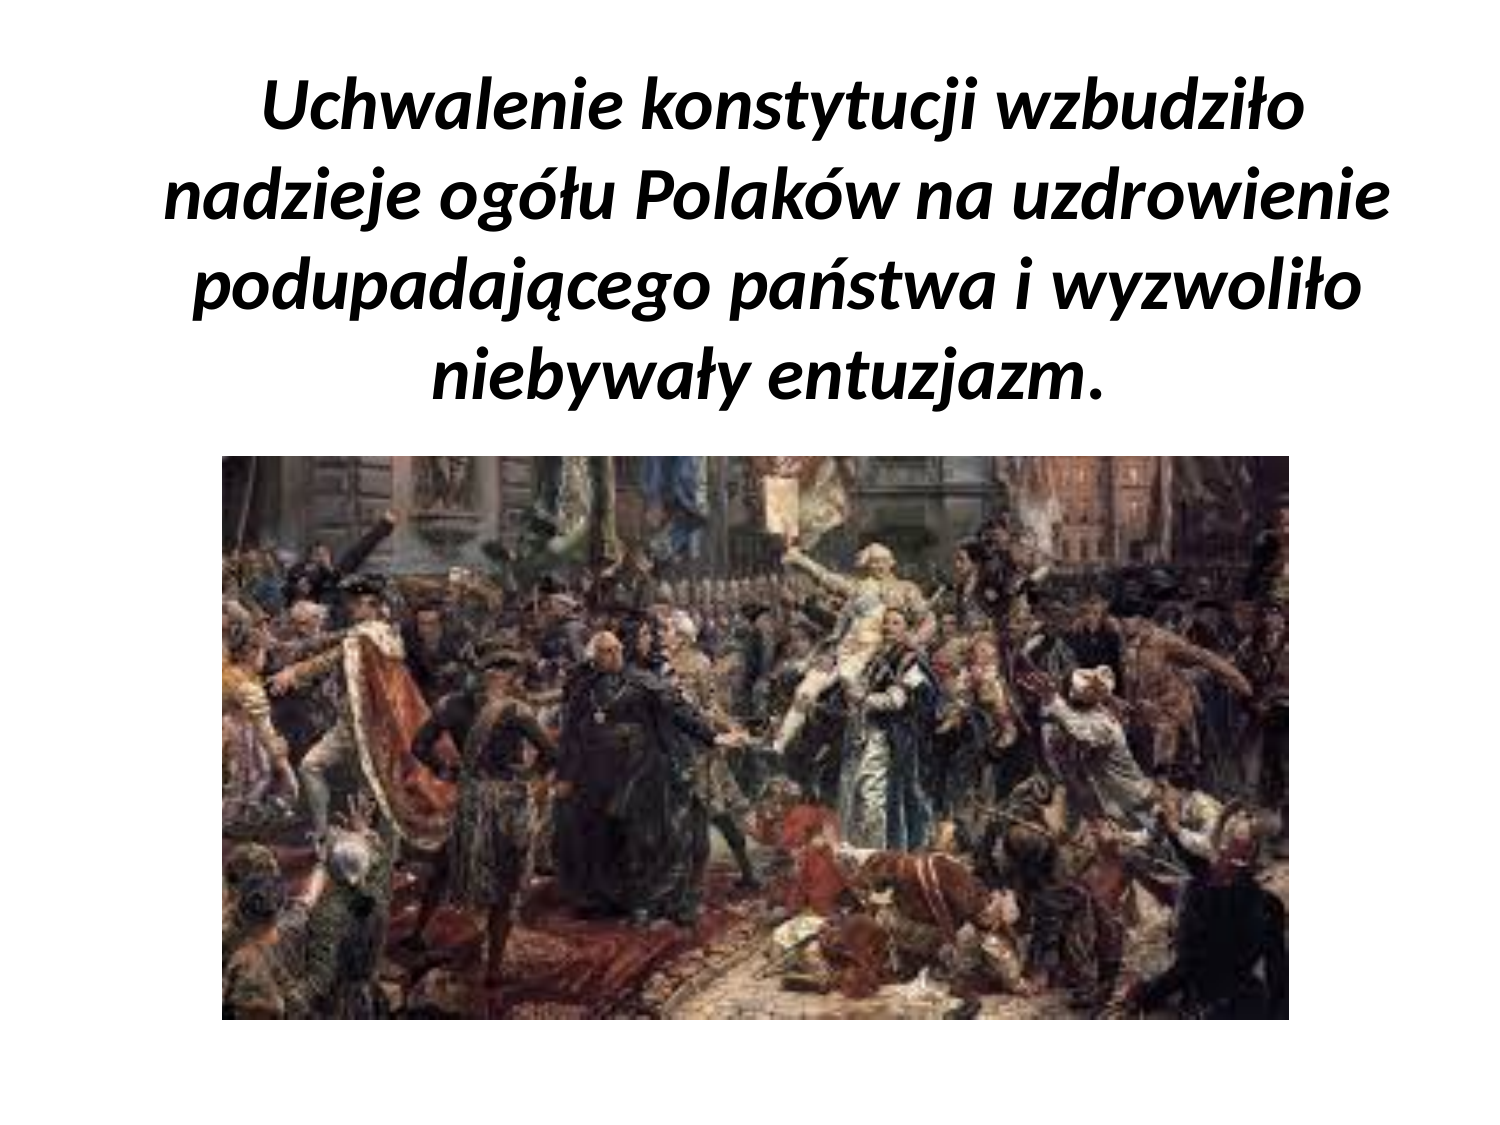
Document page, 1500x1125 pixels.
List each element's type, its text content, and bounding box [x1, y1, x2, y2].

picture [222, 456, 1290, 1020]
list Uchwalenie konstytucji wzbudziło nadzieje ogółu Polaków na uzdrowienie podupadającego państwa i wyzwoliło niebywały entuzjazm. [75, 46, 1425, 1005]
